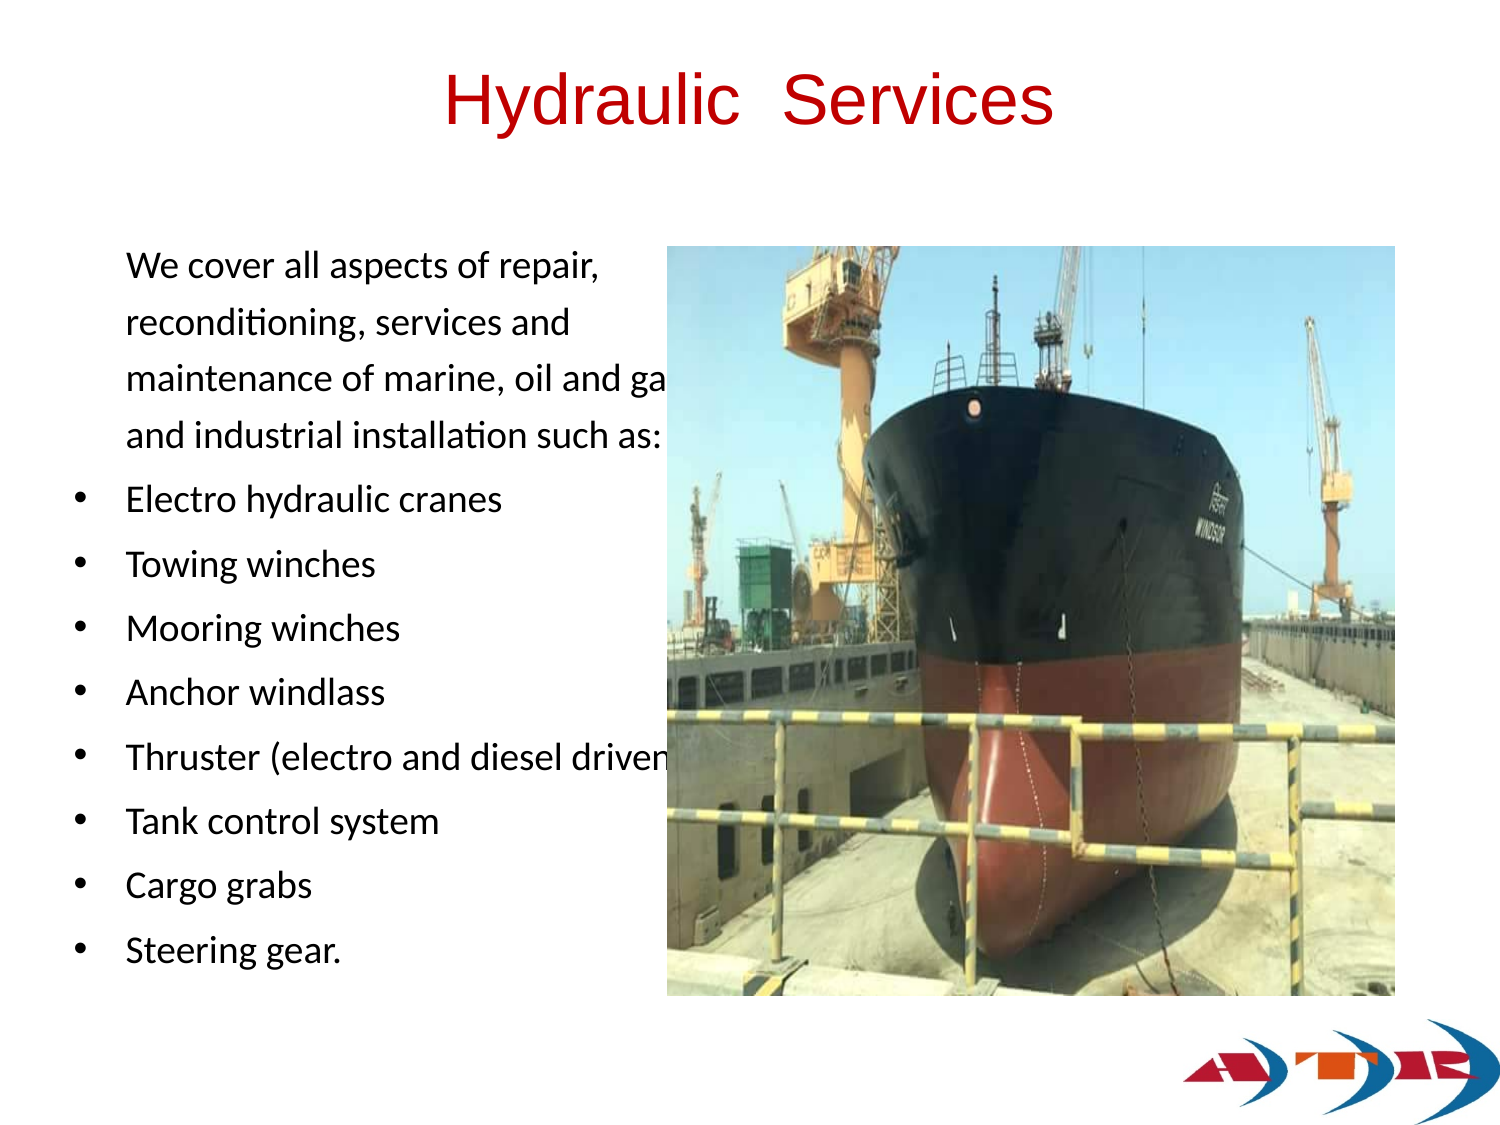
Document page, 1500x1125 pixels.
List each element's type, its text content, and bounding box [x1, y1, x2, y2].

title Hydraulic Services [75, 45, 1425, 233]
list We cover all aspects of repair, reconditioning, services and maintenance of marine, oil and gas and industrial installation such as: Electro hydraulic cranes Towing winches Mooring winches Anchor windlass Thruster (electro and diesel driven) Tank control system Cargo grabs Steering gear. [58, 222, 722, 1086]
picture [1183, 1019, 1500, 1125]
picture [667, 245, 1395, 997]
